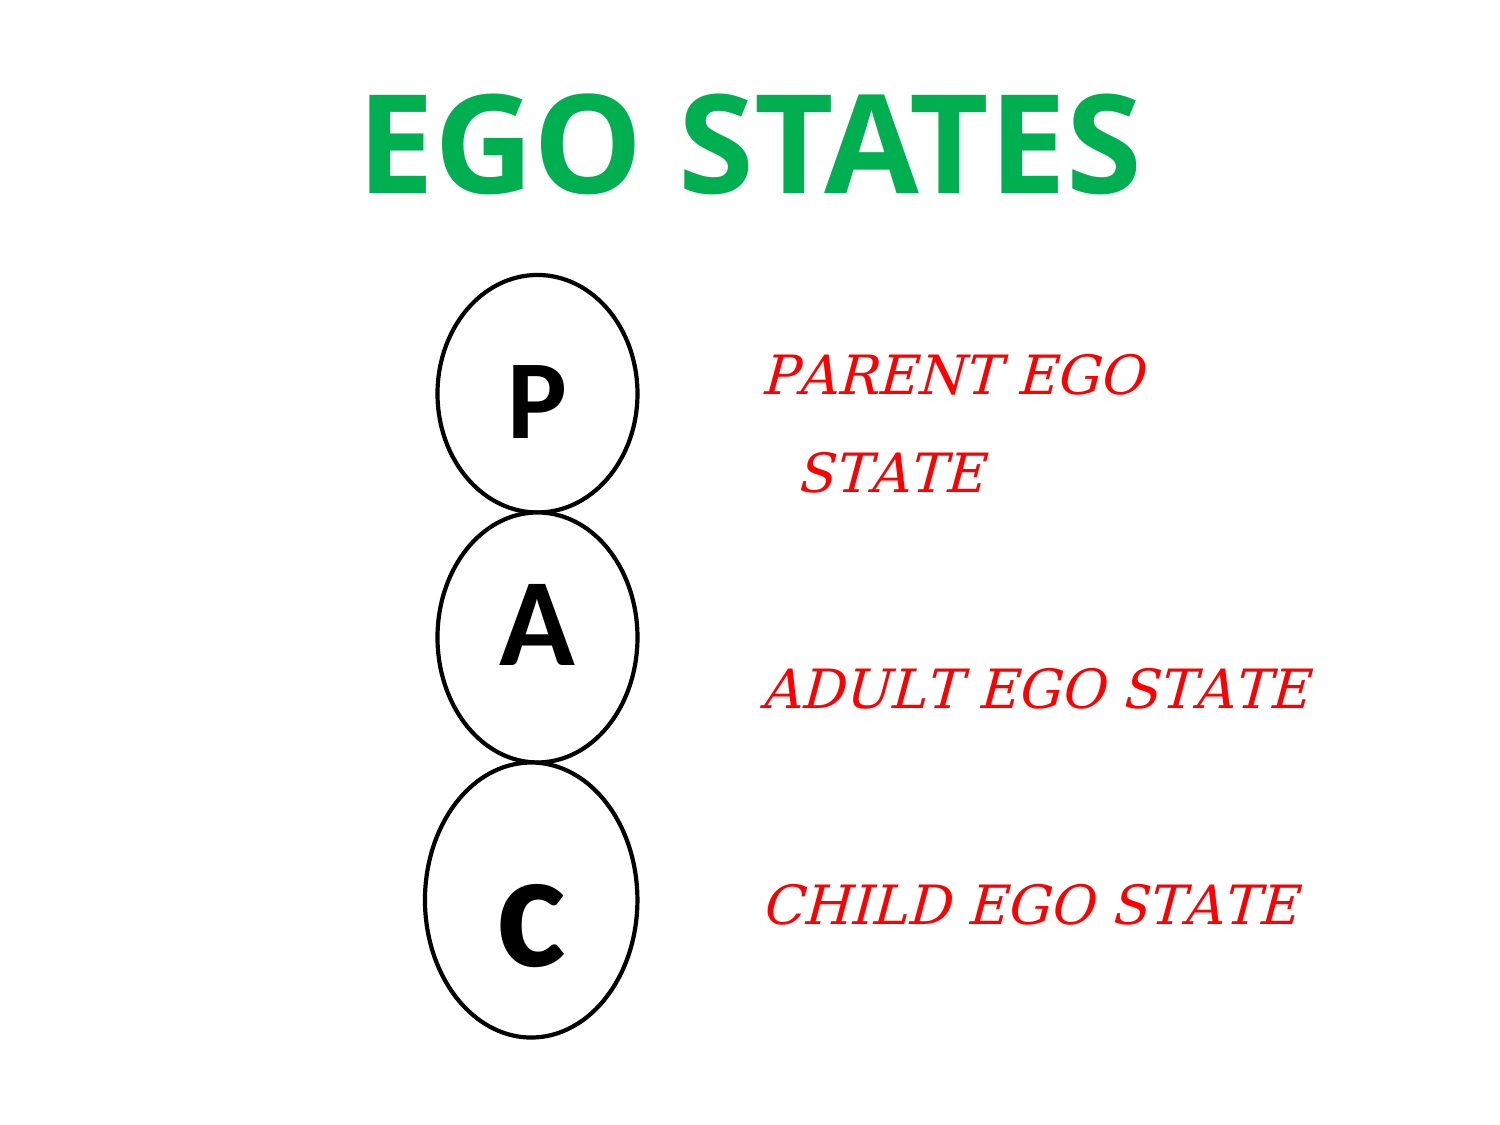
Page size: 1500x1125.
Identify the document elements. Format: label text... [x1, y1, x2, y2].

list PARENT EGO STATE ADULT EGO STATE CHILD EGO STATE [187, 224, 1350, 1088]
text_box A [435, 510, 640, 763]
text_box c [422, 760, 640, 1040]
title EGO STATES [75, 45, 1425, 233]
text_box P [435, 272, 640, 512]
